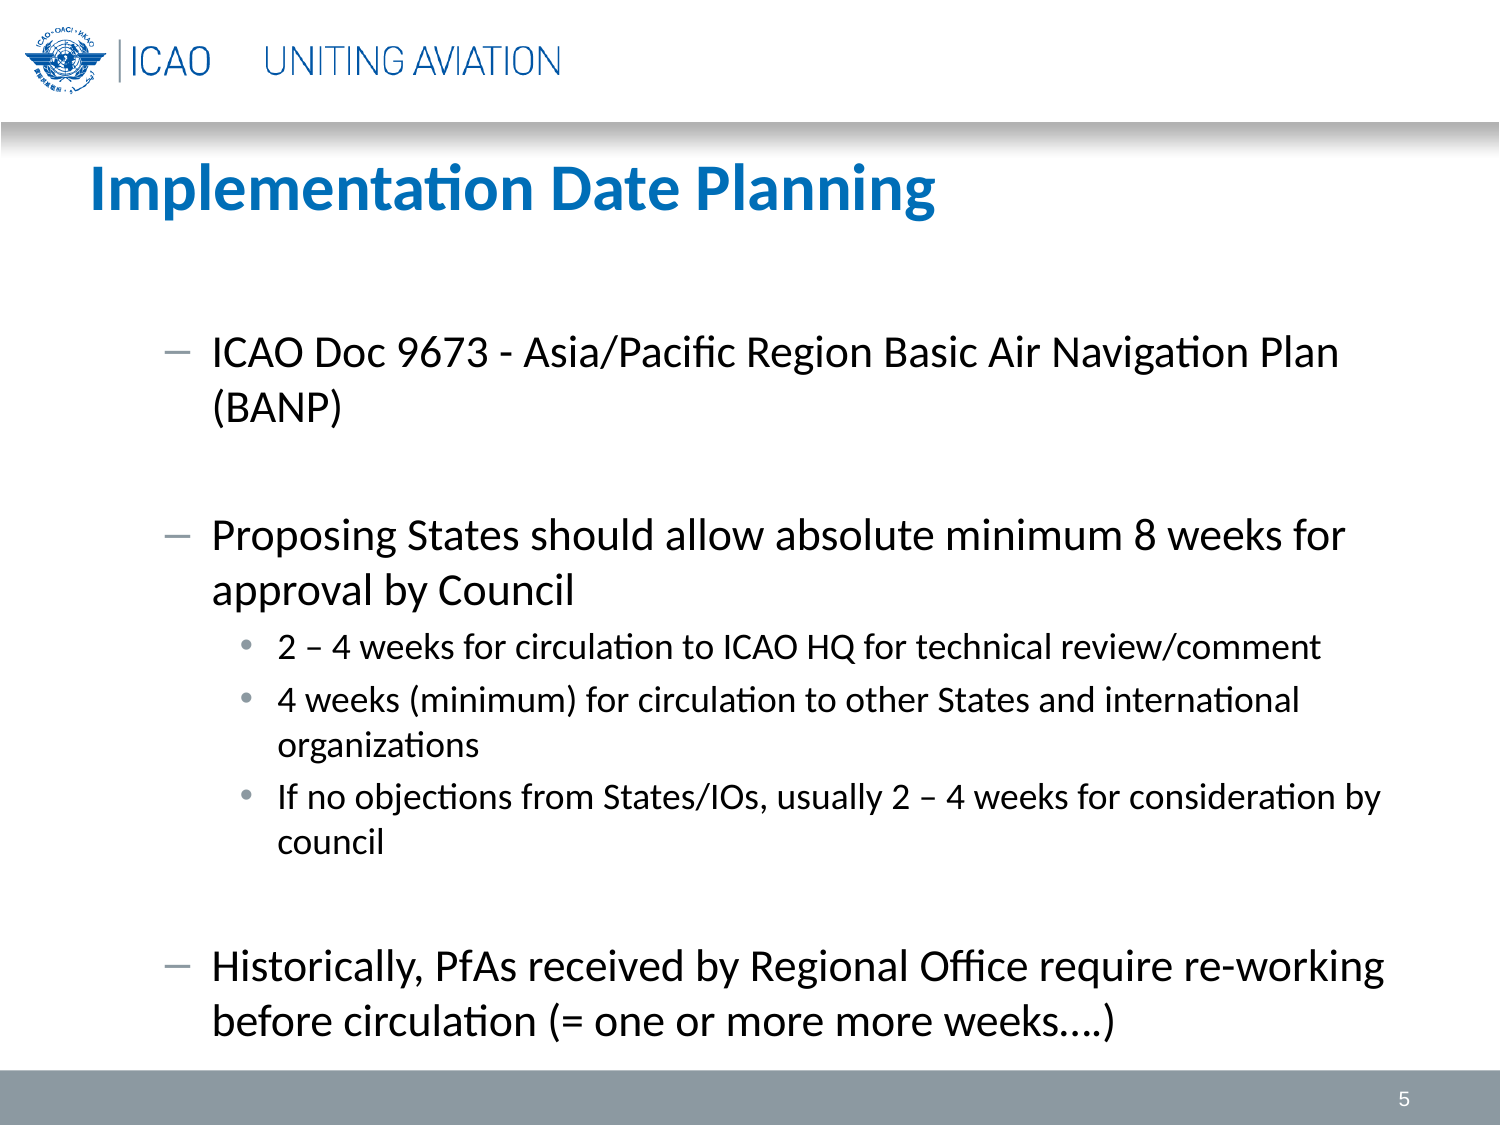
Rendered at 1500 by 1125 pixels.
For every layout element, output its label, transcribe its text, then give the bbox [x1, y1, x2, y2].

picture [1, 0, 1499, 161]
slide_number 5 [1074, 1070, 1425, 1125]
title Implementation Date Planning [75, 90, 1425, 278]
text_box ICAO Doc 9673 - Asia/Pacific Region Basic Air Navigation Plan (BANP) Proposing States should allow absolute minimum 8 weeks for approval by Council 2 – 4 weeks for circulation to ICAO HQ for technical review/comment 4 weeks (minimum) for circulation to other States and international organizations If no objections from States/IOs, usually 2 – 4 weeks for consideration by council Historically, PfAs received by Regional Office require re-working before circulation (= one or more more weeks….) [74, 249, 1425, 1013]
